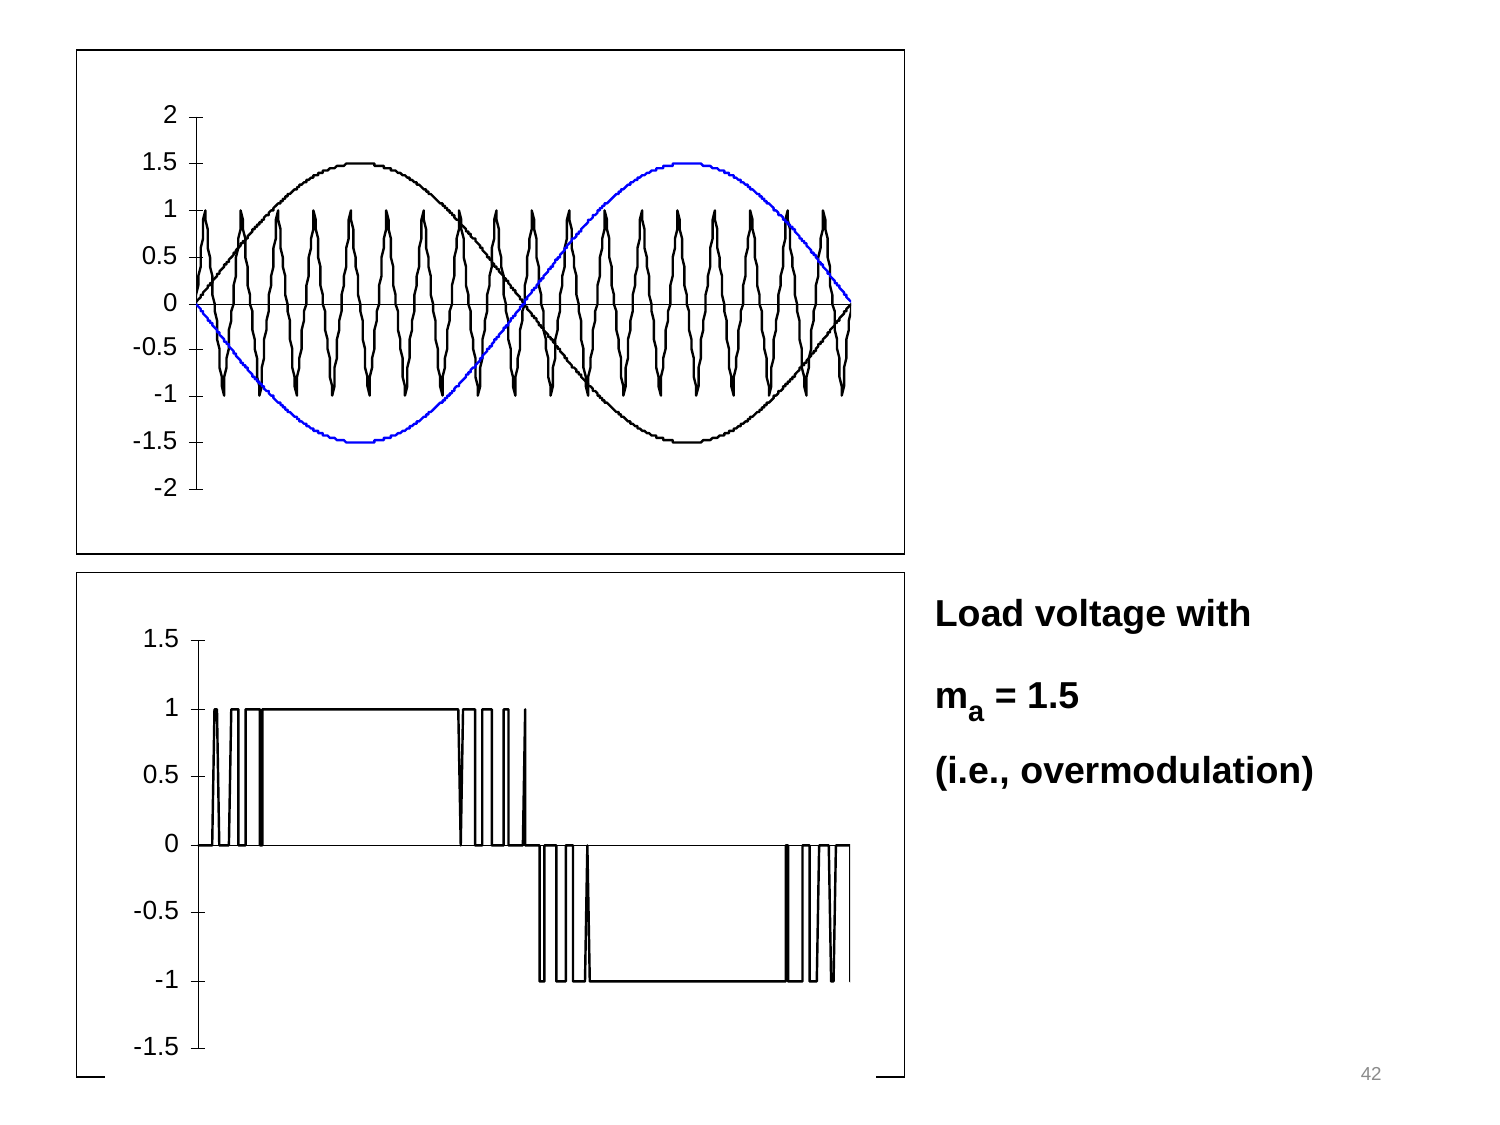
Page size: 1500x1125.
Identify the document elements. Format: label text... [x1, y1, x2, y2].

slide_number 42 [1059, 1042, 1397, 1103]
text_box Load voltage with ma = 1.5 (i.e., overmodulation) [920, 581, 1406, 799]
picture [75, 48, 906, 1078]
